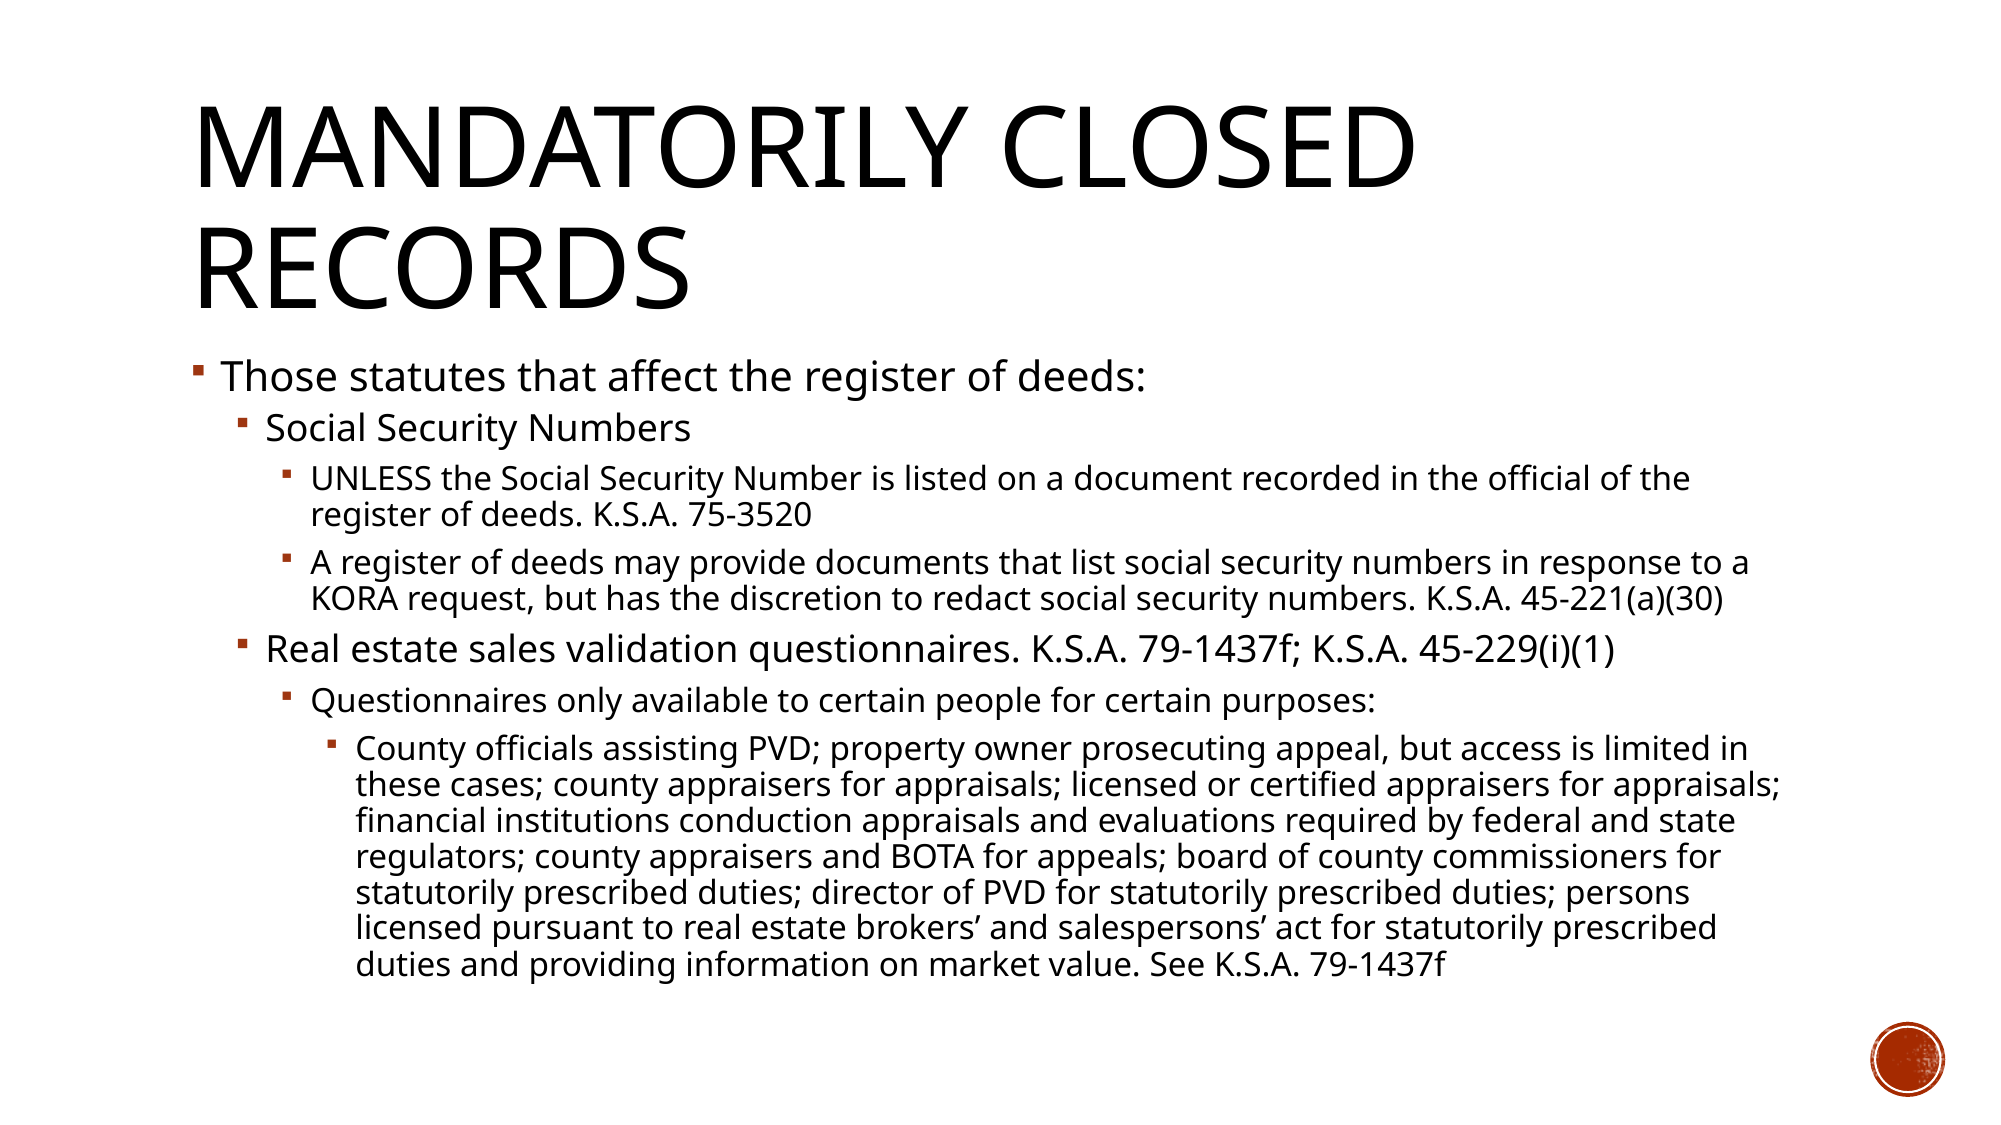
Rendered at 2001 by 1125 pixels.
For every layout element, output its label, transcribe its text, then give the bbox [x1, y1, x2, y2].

list Those statutes that affect the register of deeds: Social Security Numbers UNLESS the Social Security Number is listed on a document recorded in the official of the register of deeds. K.S.A. 75-3520 A register of deeds may provide documents that list social security numbers in response to a KORA request, but has the discretion to redact social security numbers. K.S.A. 45-221(a)(30) Real estate sales validation questionnaires. K.S.A. 79-1437f; K.S.A. 45-229(i)(1) Questionnaires only available to certain people for certain purposes: County officials assisting PVD; property owner prosecuting appeal, but access is limited in these cases; county appraisers for appraisals; licensed or certified appraisers for appraisals; financial institutions conduction appraisals and evaluations required by federal and state regulators; county appraisers and BOTA for appeals; board of county commissioners for statutorily prescribed duties; director of PVD for statutorily prescribed duties; persons licensed pursuant to real estate brokers’ and salespersons’ act for statutorily prescribed duties and providing information on market value. See K.S.A. 79-1437f [175, 348, 1826, 1013]
title Mandatorily closed records [175, 79, 1826, 344]
